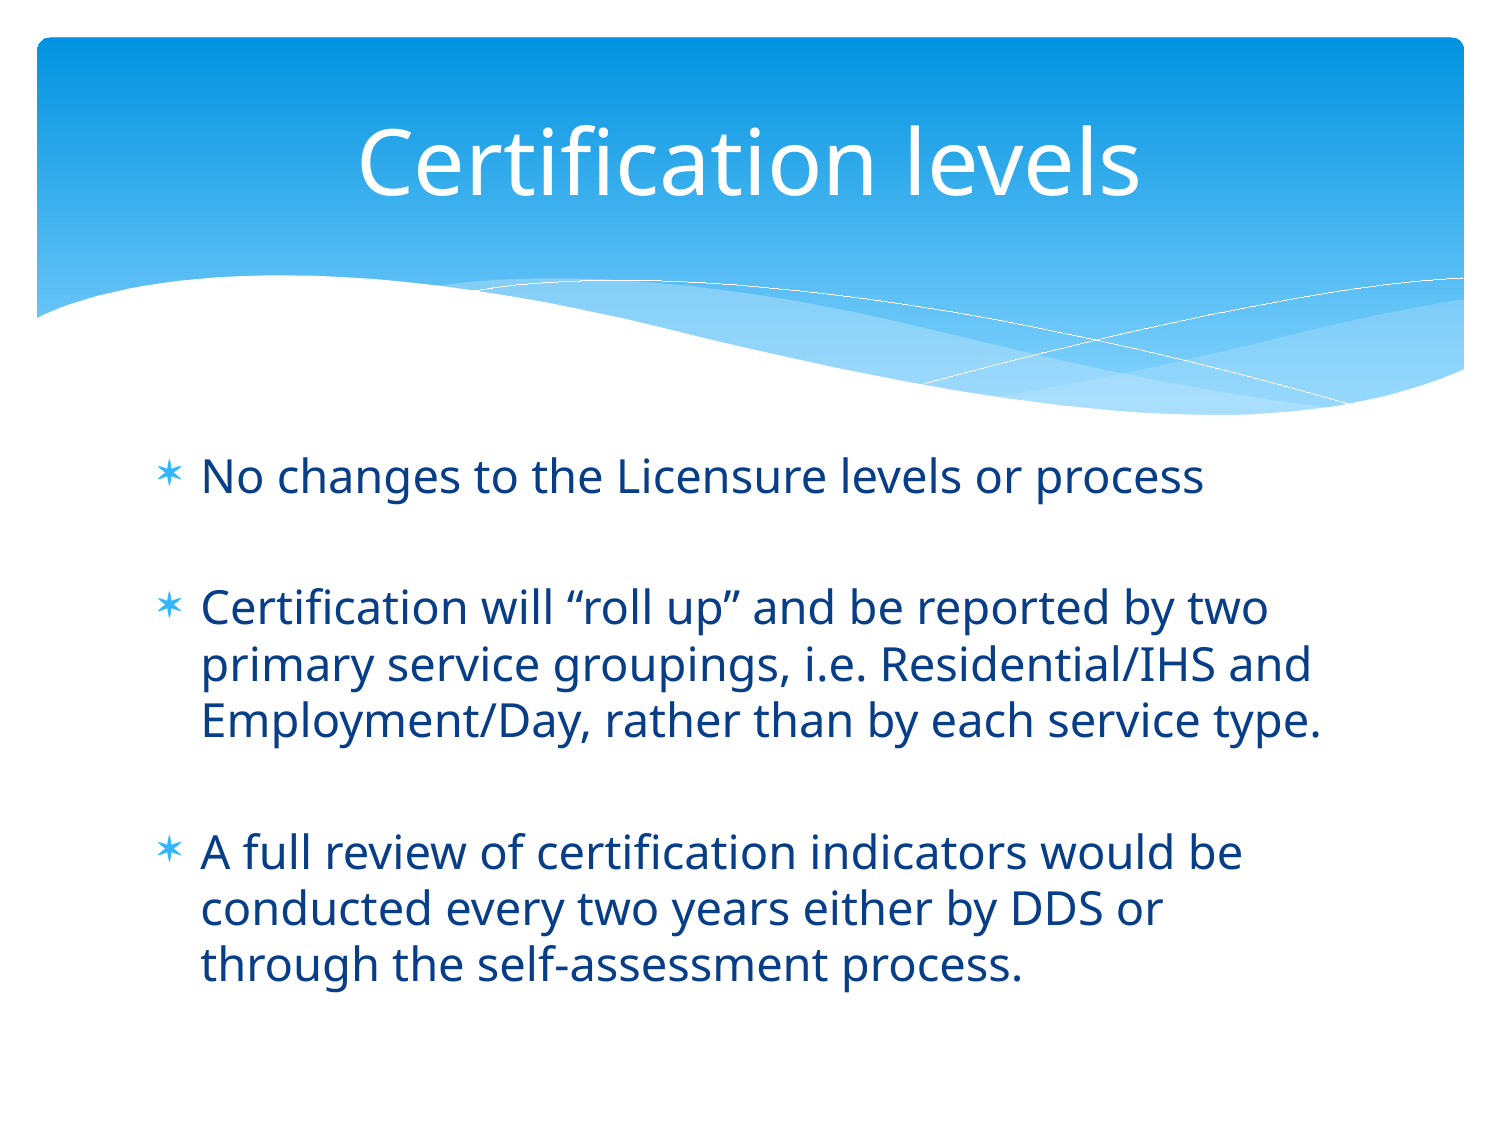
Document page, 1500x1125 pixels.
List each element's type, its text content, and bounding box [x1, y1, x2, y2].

title Certification levels [75, 55, 1425, 261]
list No changes to the Licensure levels or process Certification will “roll up” and be reported by two primary service groupings, i.e. Residential/IHS and Employment/Day, rather than by each service type. A full review of certification indicators would be conducted every two years either by DDS or through the self-assessment process. [143, 438, 1359, 1005]
